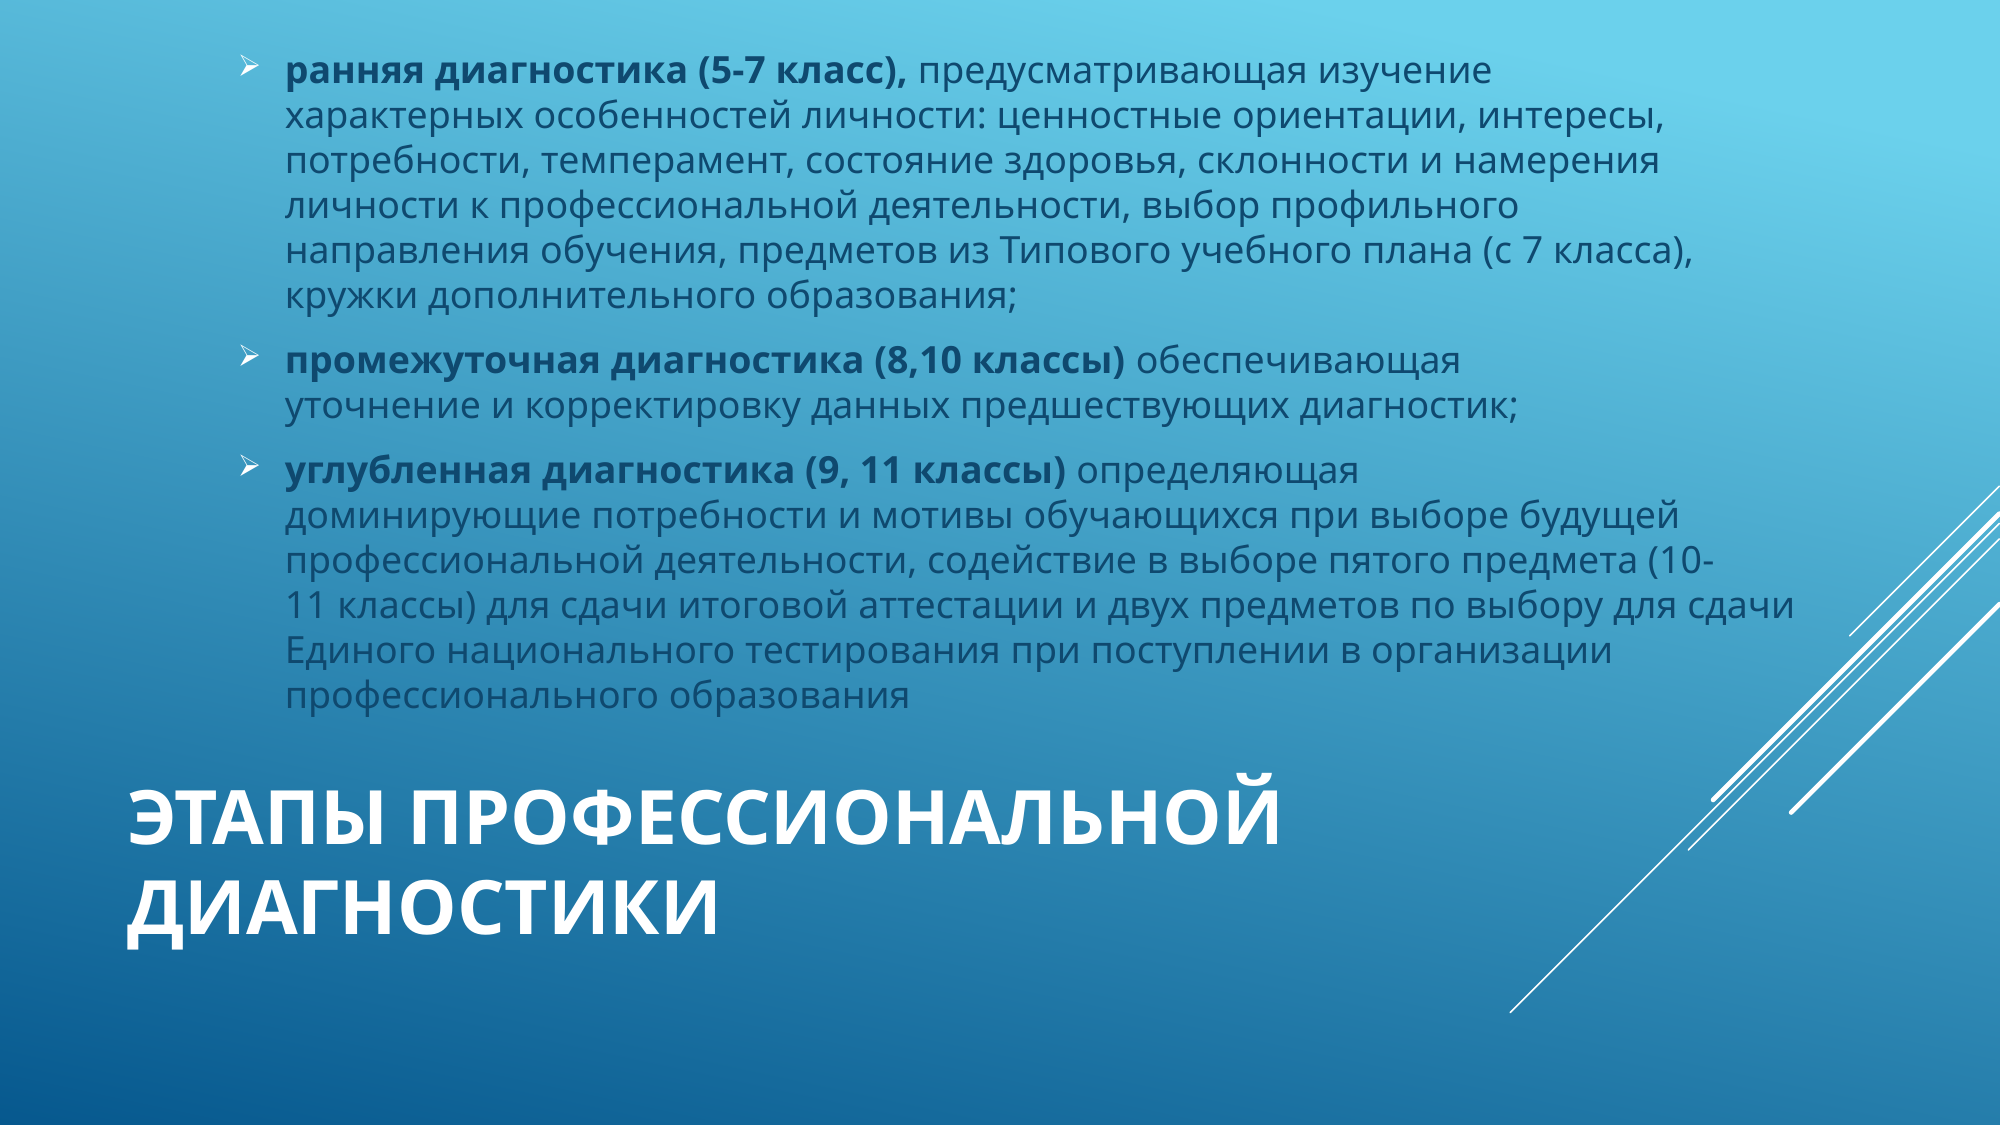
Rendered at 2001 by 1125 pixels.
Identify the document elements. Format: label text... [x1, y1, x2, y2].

title Этапы профессиональной диагностики [112, 736, 1513, 984]
list ранняя диагностика (5-7 класс), предусматривающая изучение характерных особенностей личности: ценностные ориентации, интересы, потребности, темперамент, состояние здоровья, склонности и намерения личности к профессиональной деятельности, выбор профильного направления обучения, предметов из Типового учебного плана (с 7 класса), кружки дополнительного образования; промежуточная диагностика (8,10 классы) обеспечивающая уточнение и корректировку данных предшествующих диагностик; углубленная диагностика (9, 11 классы) определяющая доминирующие потребности и мотивы обучающихся при выборе будущей профессиональной деятельности, содействие в выборе пятого предмета (10- 11 классы) для сдачи итоговой аттестации и двух предметов по выбору для сдачи Единого национального тестирования при поступлении в организации профессионального образования [222, 75, 1825, 778]
